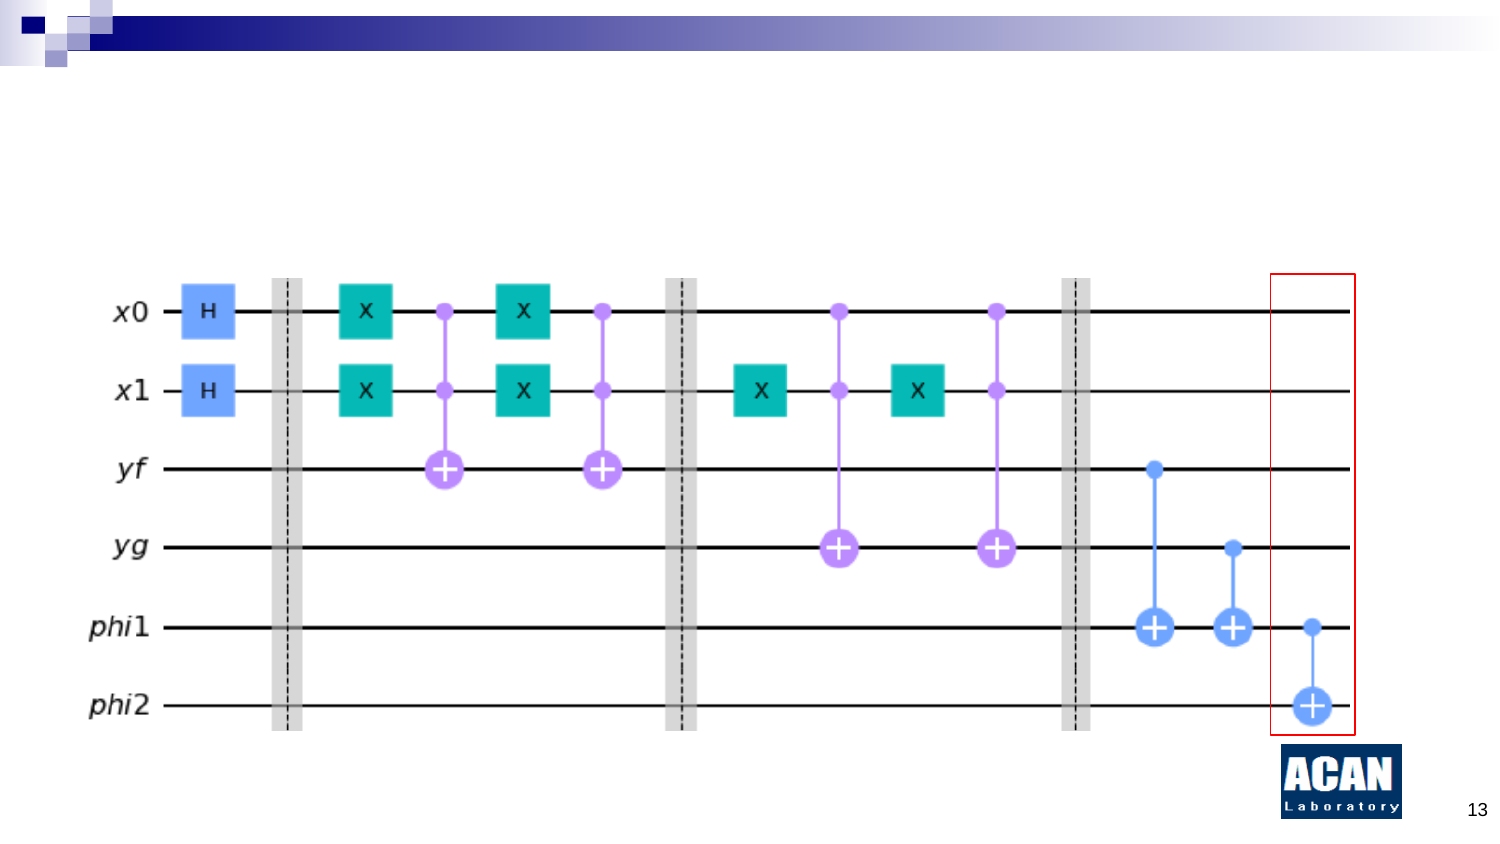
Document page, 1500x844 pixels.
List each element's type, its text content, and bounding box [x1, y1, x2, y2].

text_box [1270, 273, 1356, 736]
slide_number ‹#› [1149, 796, 1500, 827]
picture [74, 278, 1351, 731]
picture [1281, 744, 1402, 796]
